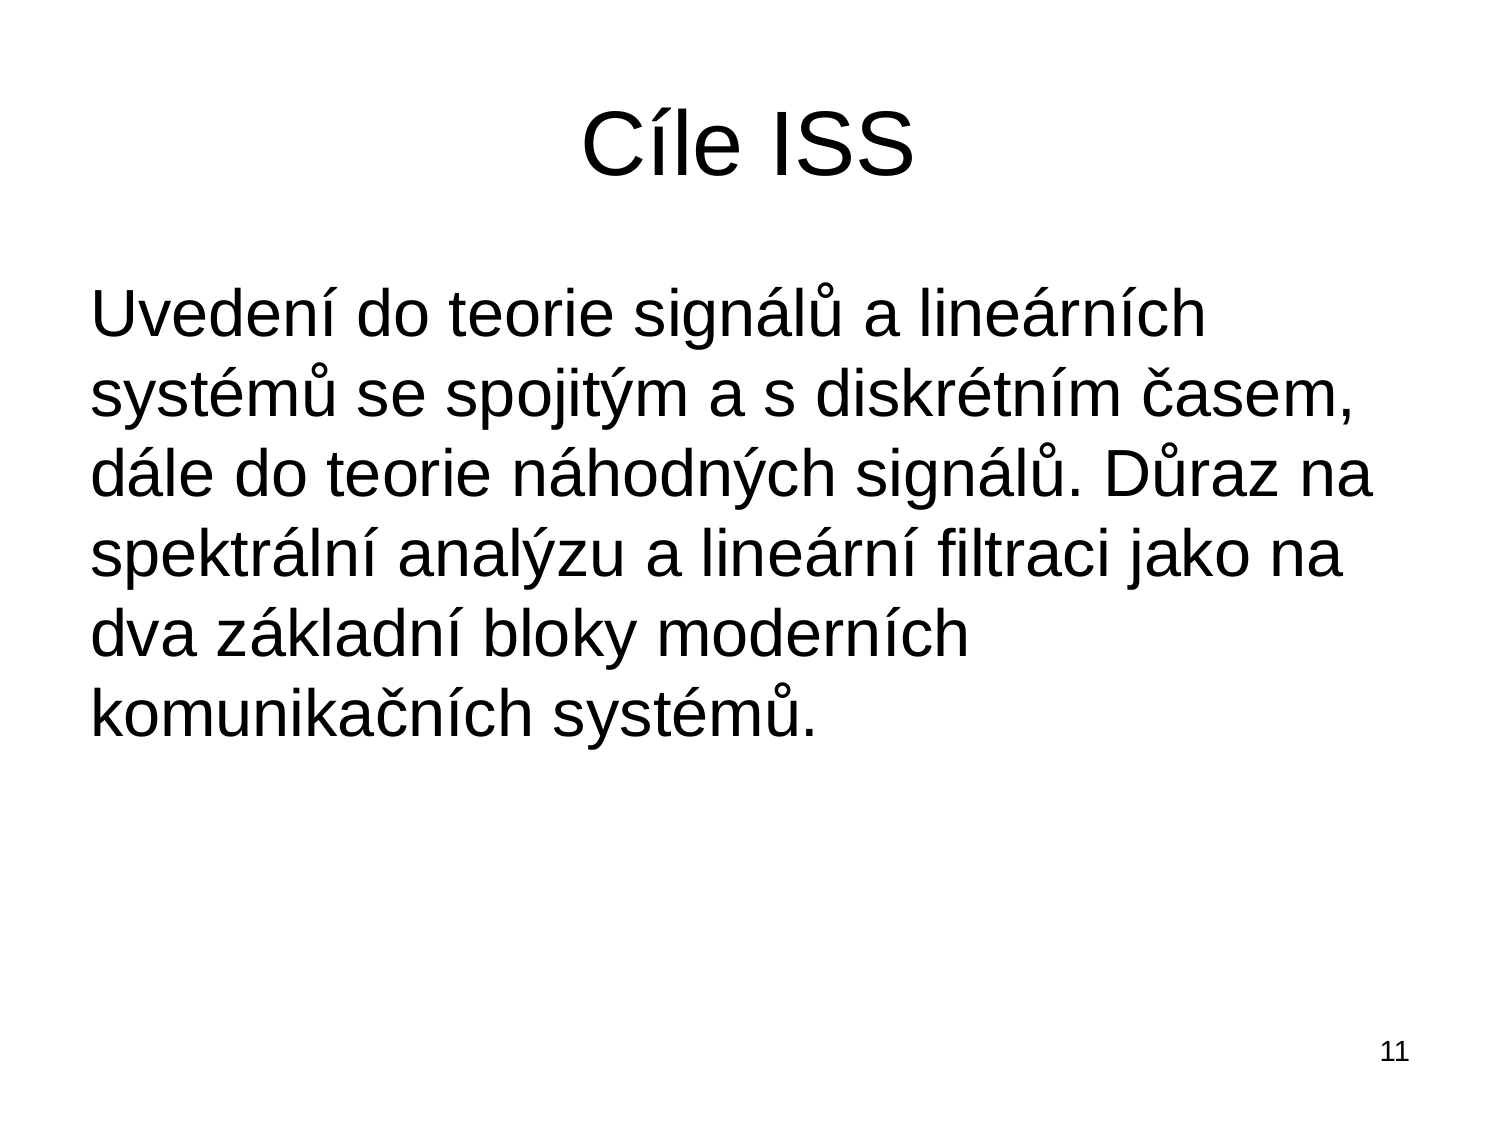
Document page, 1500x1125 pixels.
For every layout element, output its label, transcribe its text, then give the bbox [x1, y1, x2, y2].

slide_number 11 [1074, 1024, 1425, 1103]
title Cíle ISS [75, 45, 1424, 233]
list Uvedení do teorie signálů a lineárních systémů se spojitým a s diskrétním časem, dále do teorie náhodných signálů. Důraz na spektrální analýzu a lineární filtraci jako na dva základní bloky moderních komunikačních systémů. [75, 262, 1425, 1005]
